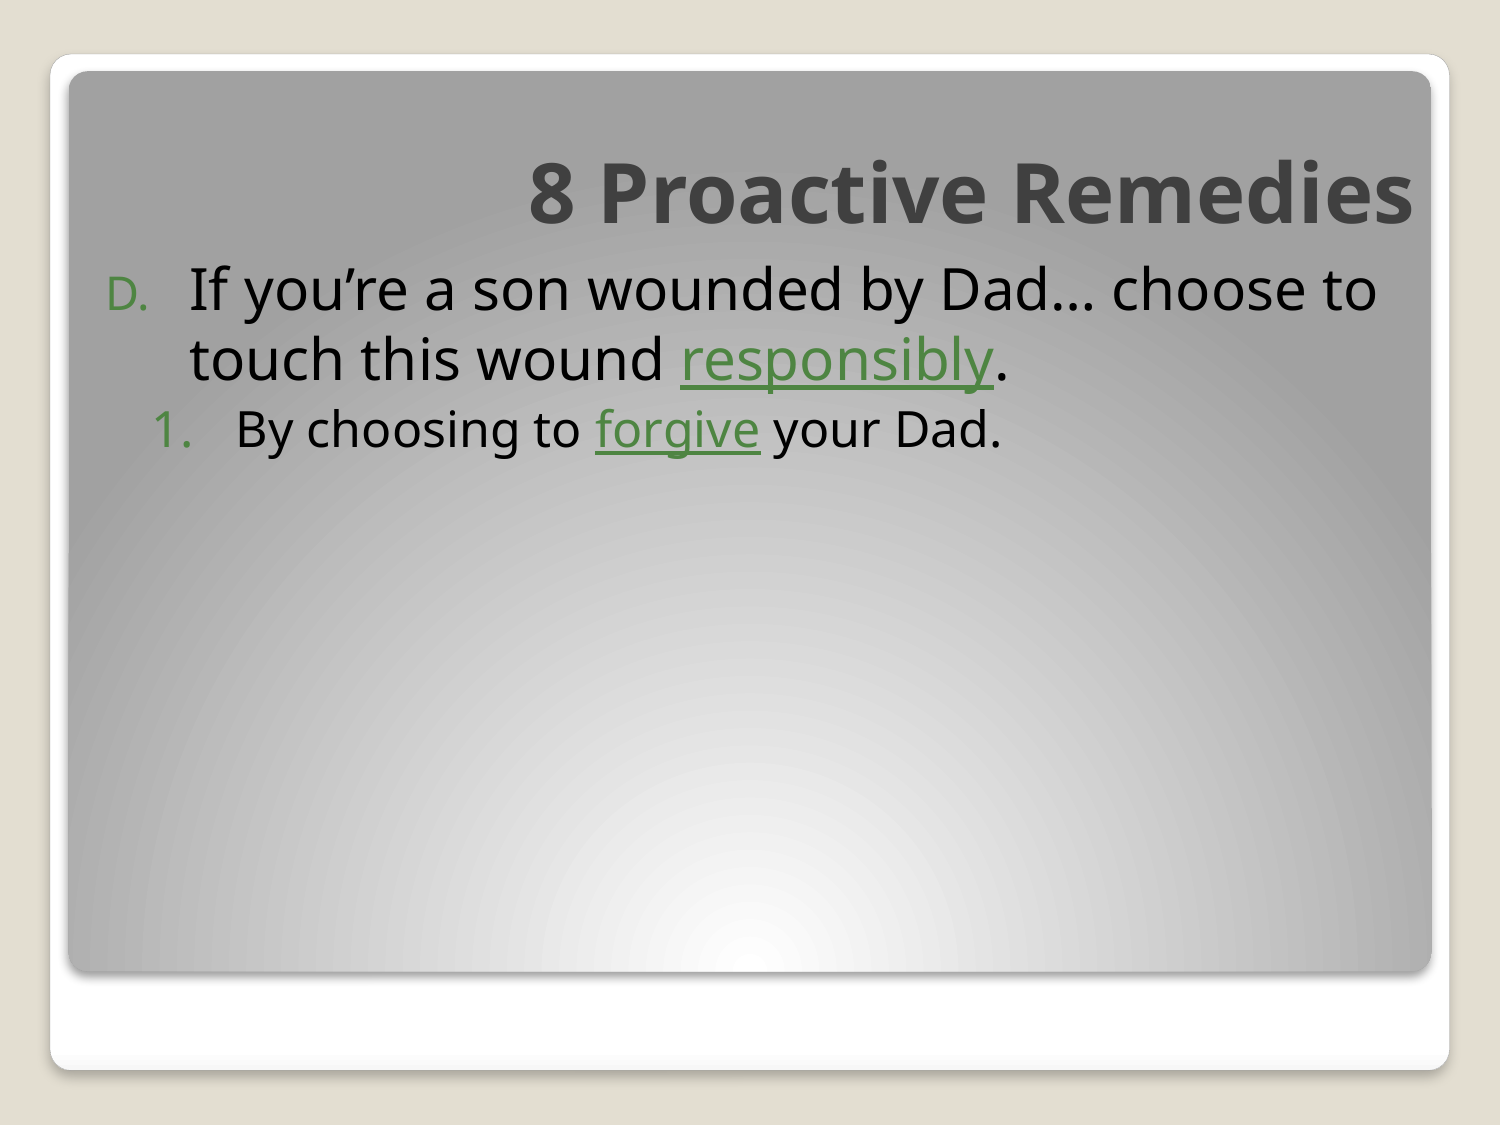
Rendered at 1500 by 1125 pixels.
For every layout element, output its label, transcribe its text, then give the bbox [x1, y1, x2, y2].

list If you’re a son wounded by Dad… choose to touch this wound responsibly. By choosing to forgive your Dad. [75, 237, 1418, 1025]
title 8 Proactive Remedies [87, 75, 1430, 248]
